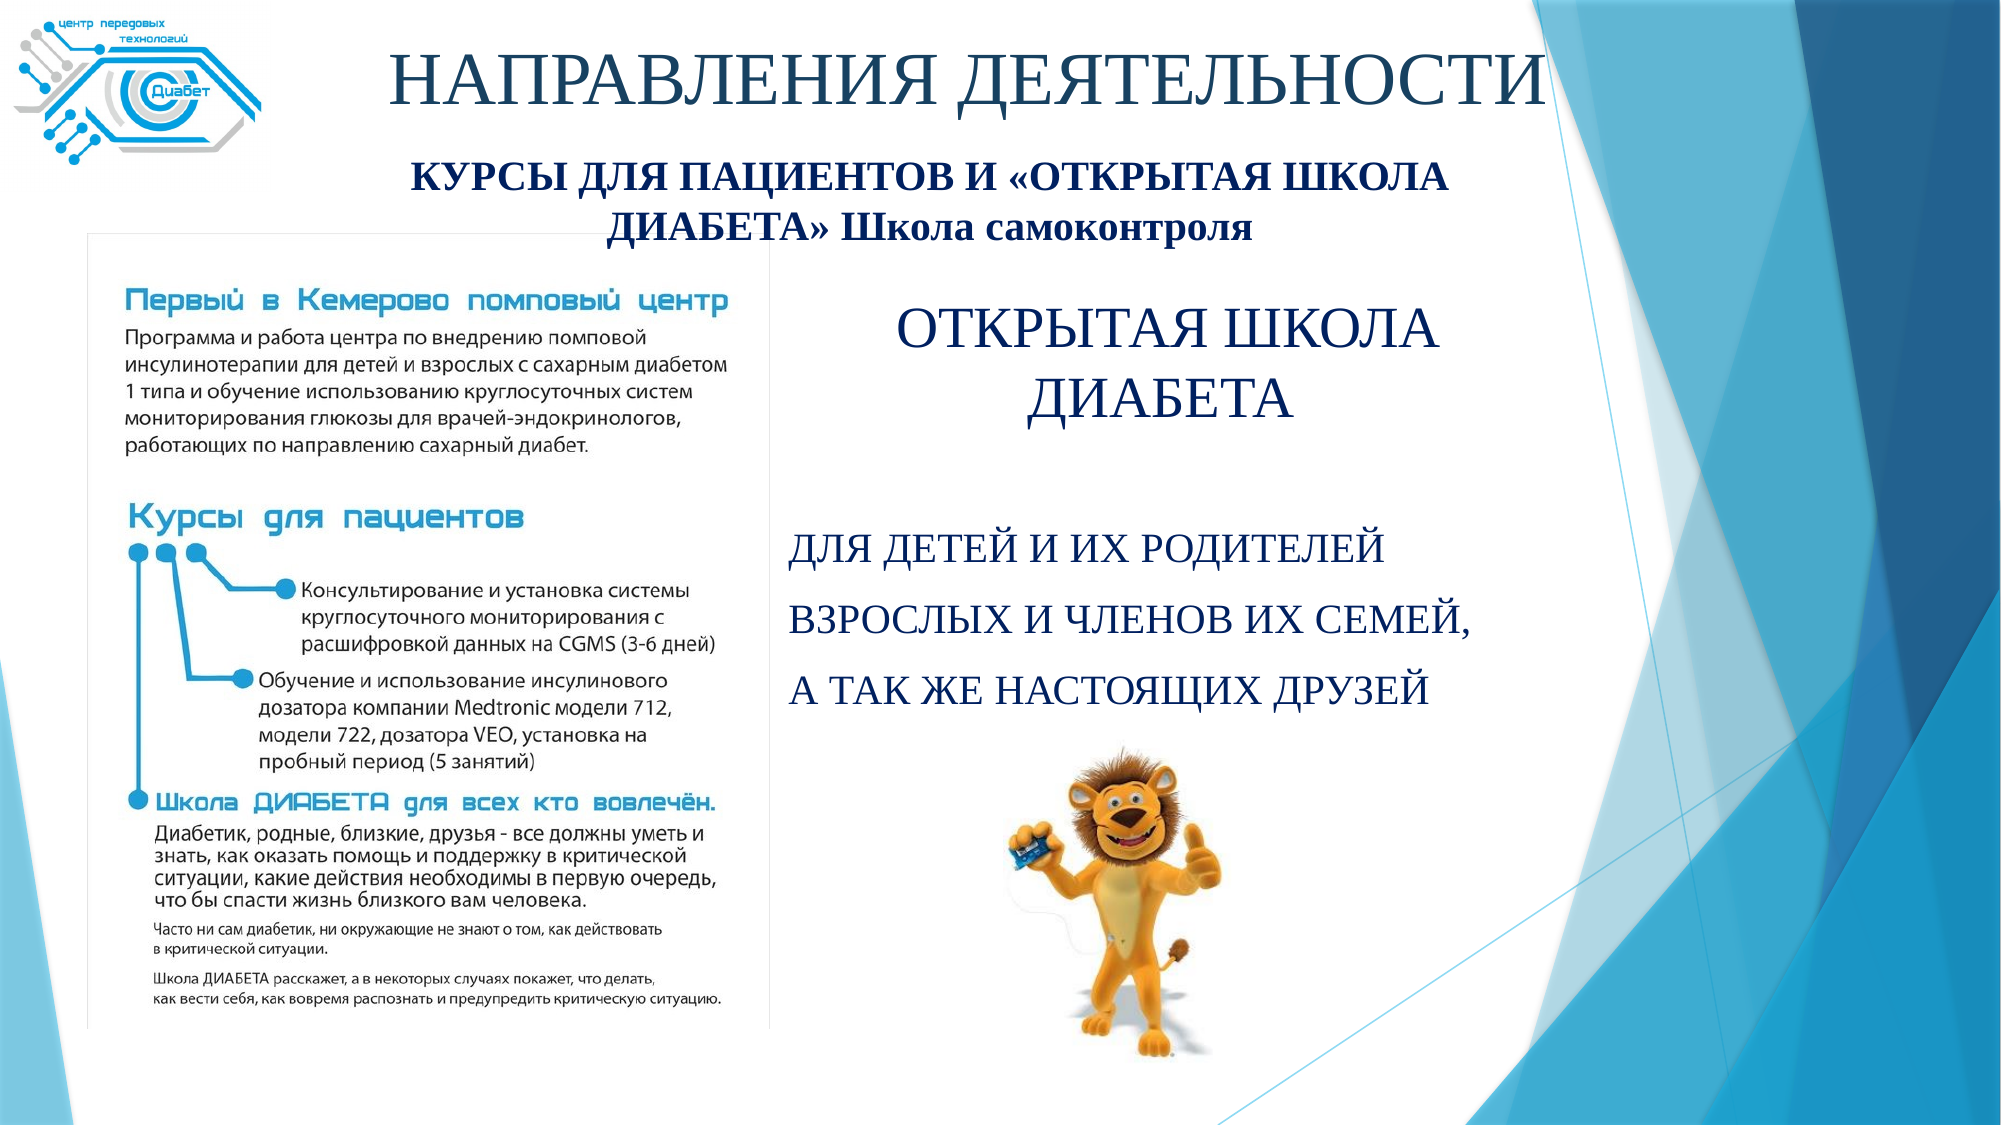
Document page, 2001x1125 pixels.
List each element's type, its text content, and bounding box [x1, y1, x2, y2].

picture [1002, 730, 1273, 1081]
text_box КУРСЫ ДЛЯ ПАЦИЕНТОВ И «ОТКРЫТАЯ ШКОЛА ДИАБЕТА» Школа самоконтроля [332, 142, 1528, 257]
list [87, 233, 774, 1030]
picture [0, 0, 272, 192]
title НАПРАВЛЕНИЯ ДЕЯТЕЛЬНОСТИ [276, 21, 1564, 142]
text_box ОТКРЫТАЯ ШКОЛА ДИАБЕТА ДЛЯ ДЕТЕЙ И ИХ РОДИТЕЛЕЙ ВЗРОСЛЫХ И ЧЛЕНОВ ИХ СЕМЕЙ, А ТАК ЖЕ НАСТОЯЩИХ ДРУЗЕЙ [778, 281, 1564, 880]
